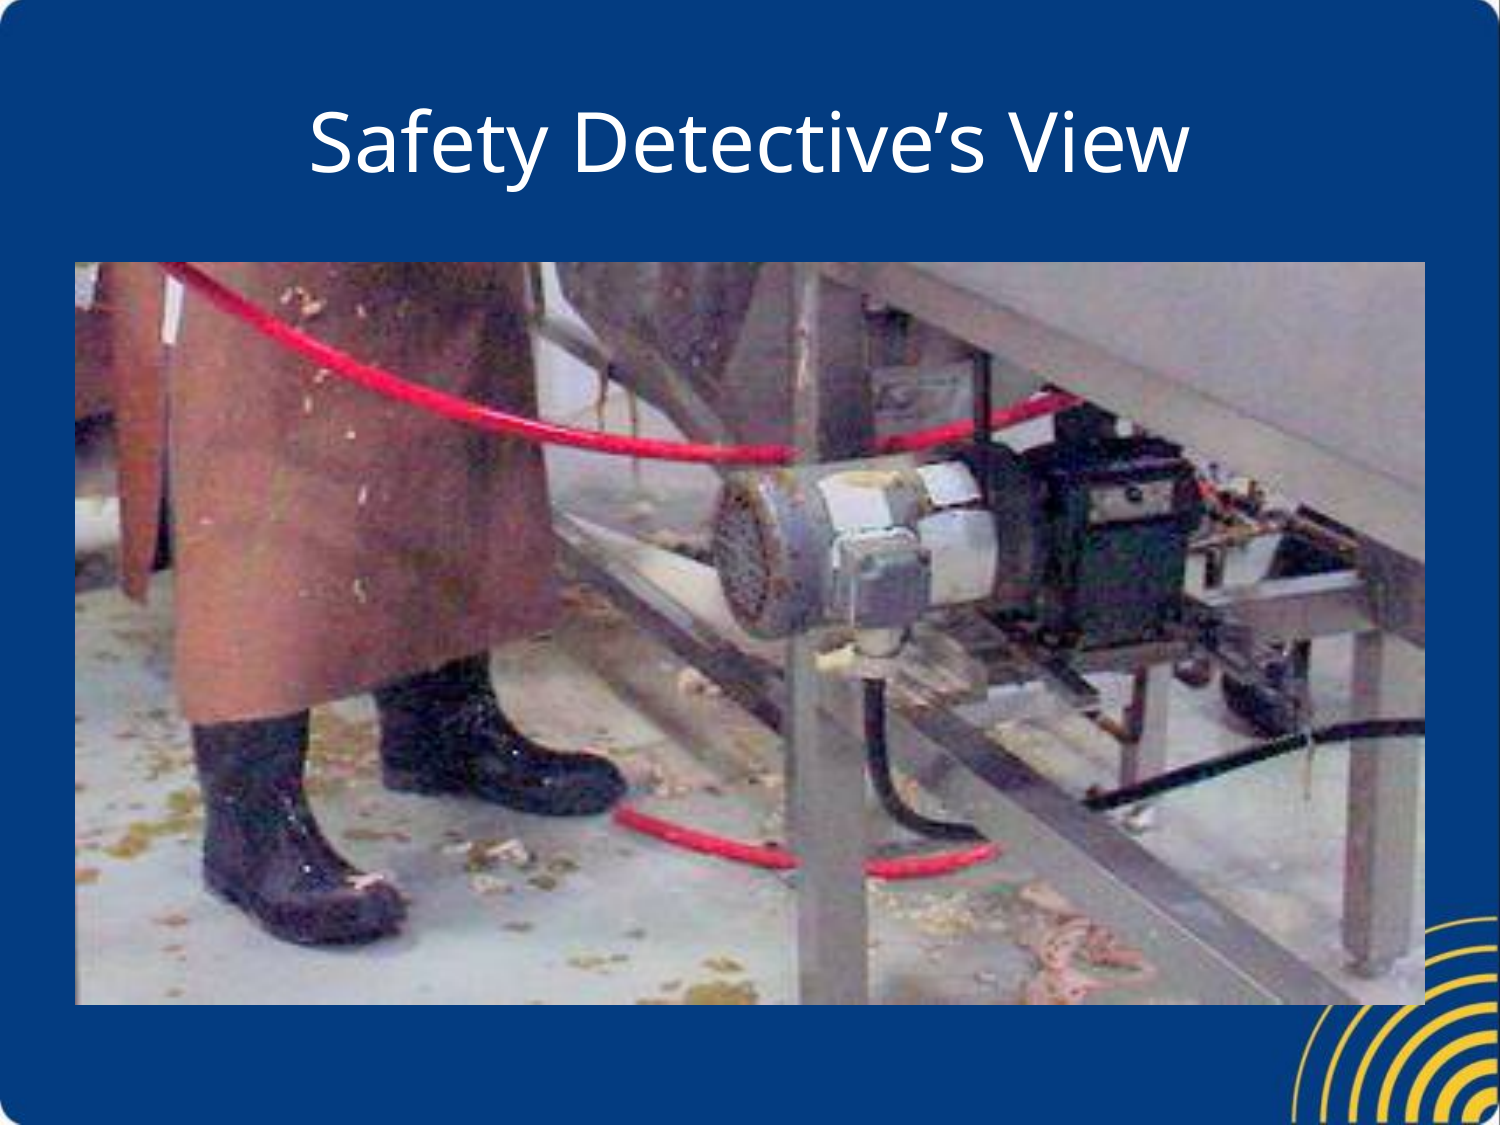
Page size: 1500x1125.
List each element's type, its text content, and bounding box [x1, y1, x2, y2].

title Safety Detective’s View [75, 45, 1425, 233]
picture [0, 0, 1500, 1125]
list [74, 262, 1426, 1006]
